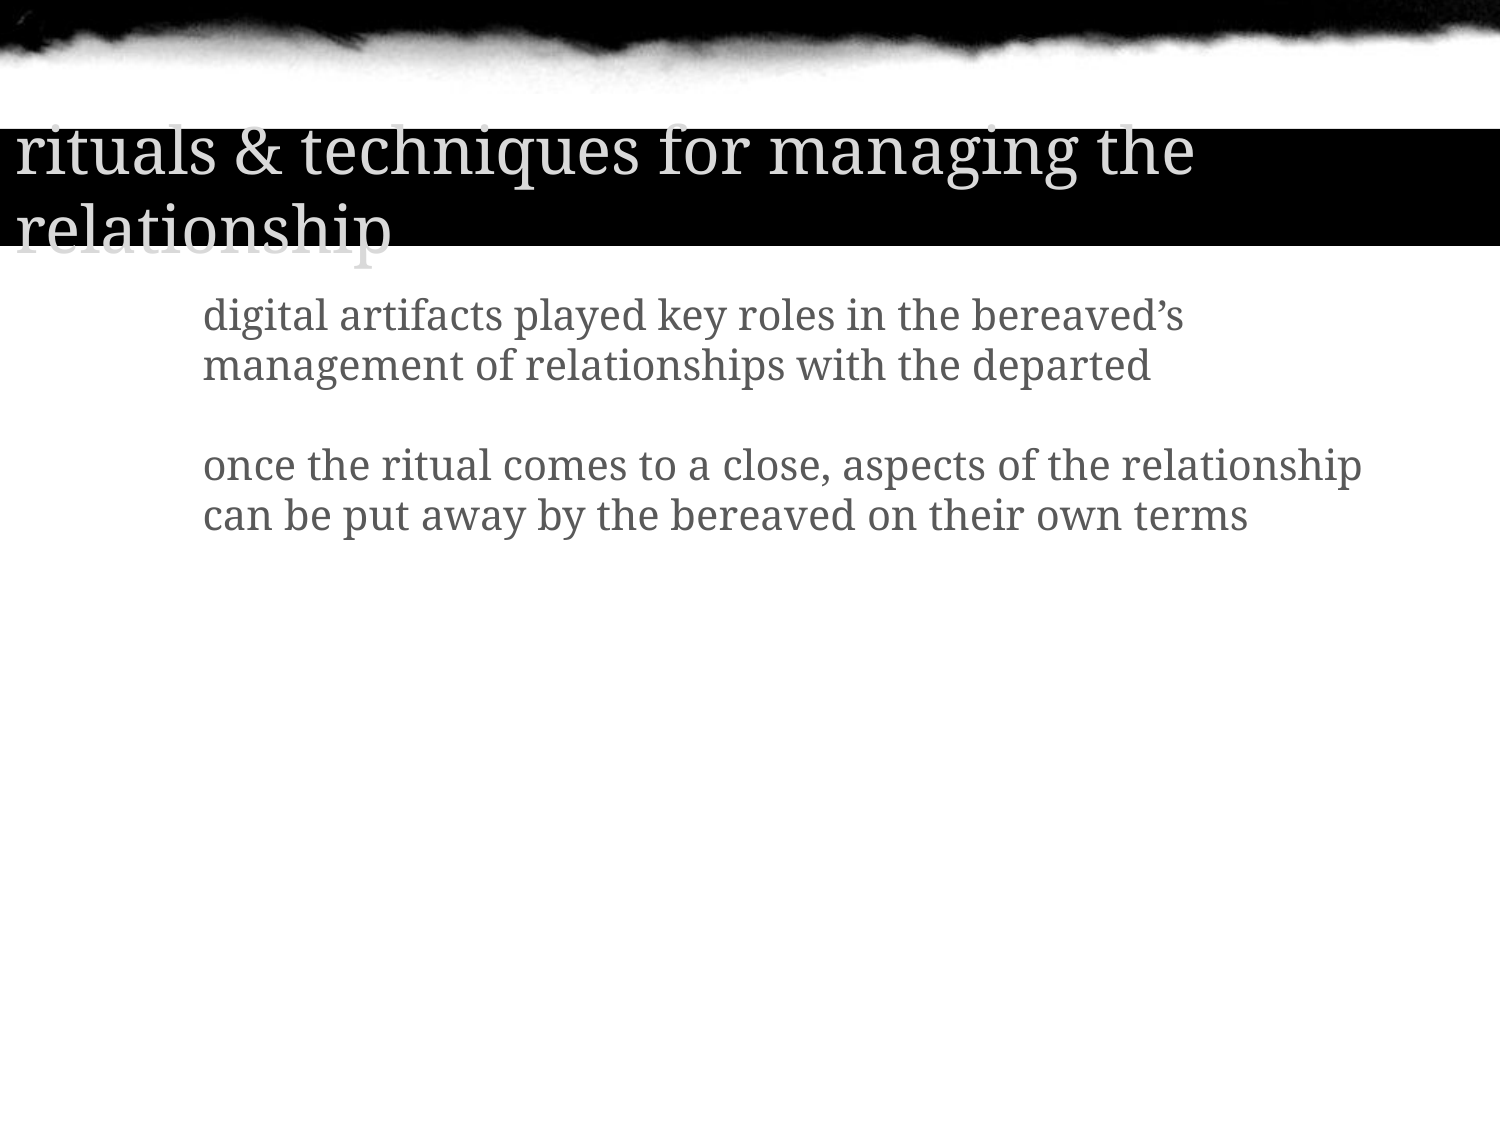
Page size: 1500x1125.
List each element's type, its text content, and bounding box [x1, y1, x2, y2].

text_box digital artifacts played key roles in the bereaved’s management of relationships with the departed once the ritual comes to a close, aspects of the relationship can be put away by the bereaved on their own terms [187, 281, 1407, 1125]
text_box rituals & techniques for managing the relationship [0, 128, 1500, 246]
picture [0, 0, 1500, 94]
